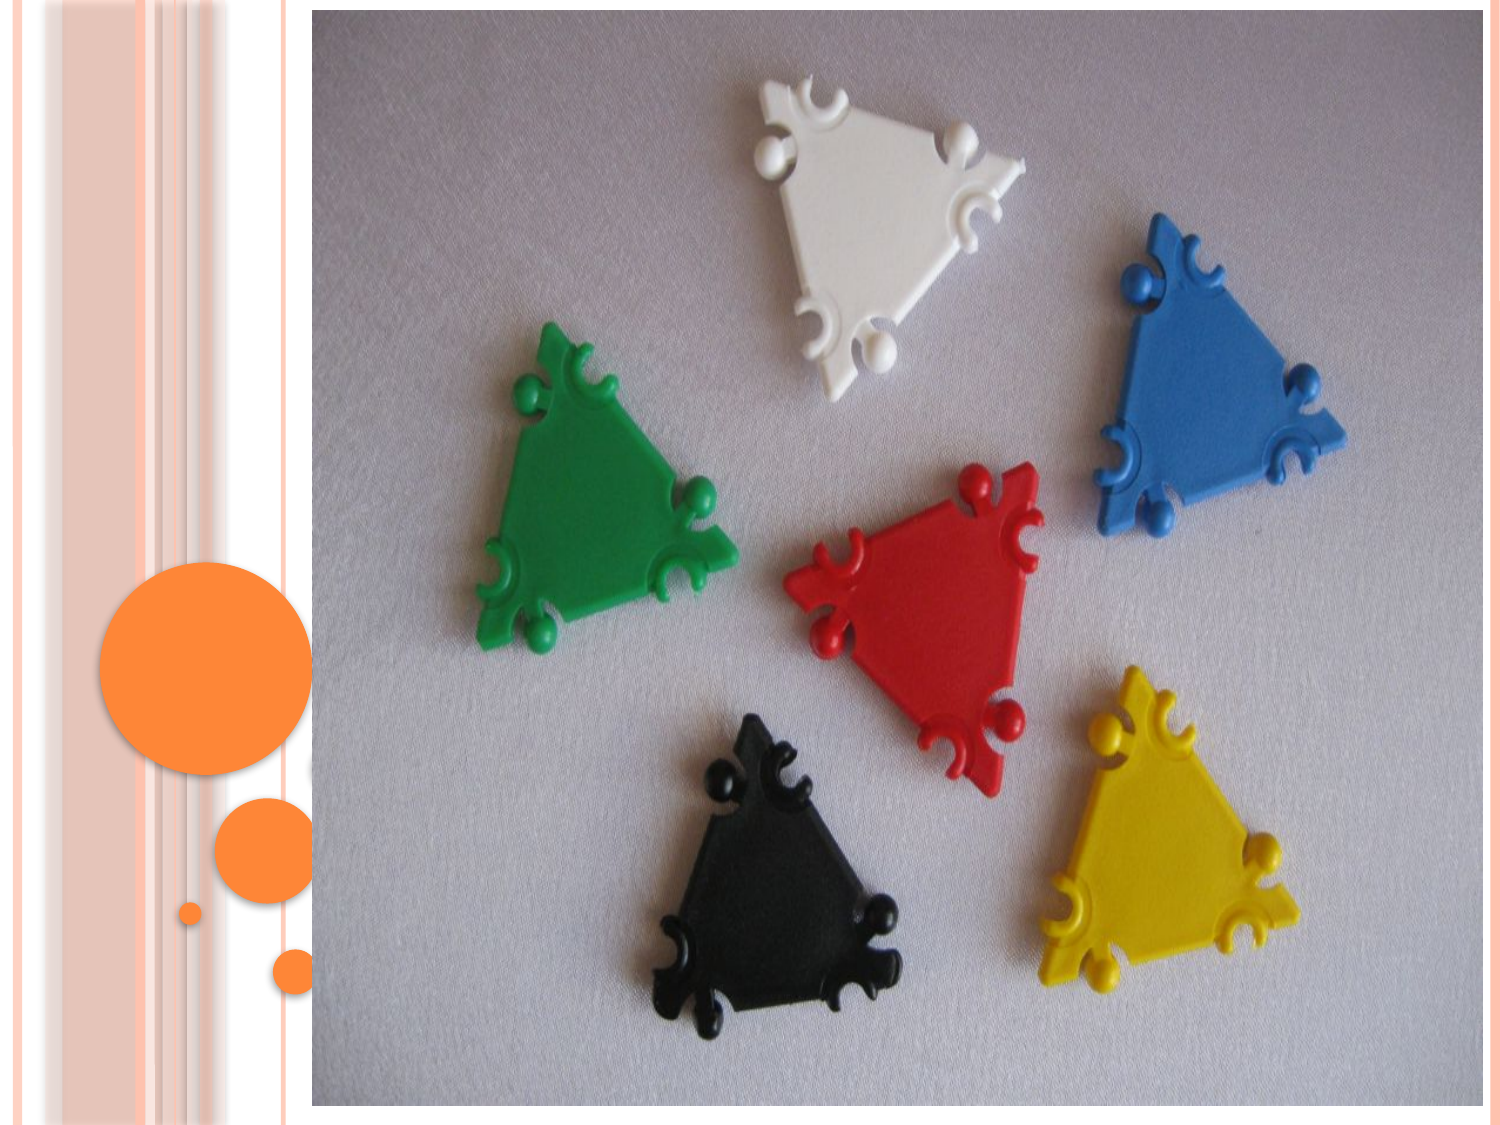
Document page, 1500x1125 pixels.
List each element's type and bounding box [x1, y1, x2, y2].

picture [312, 10, 1483, 1107]
